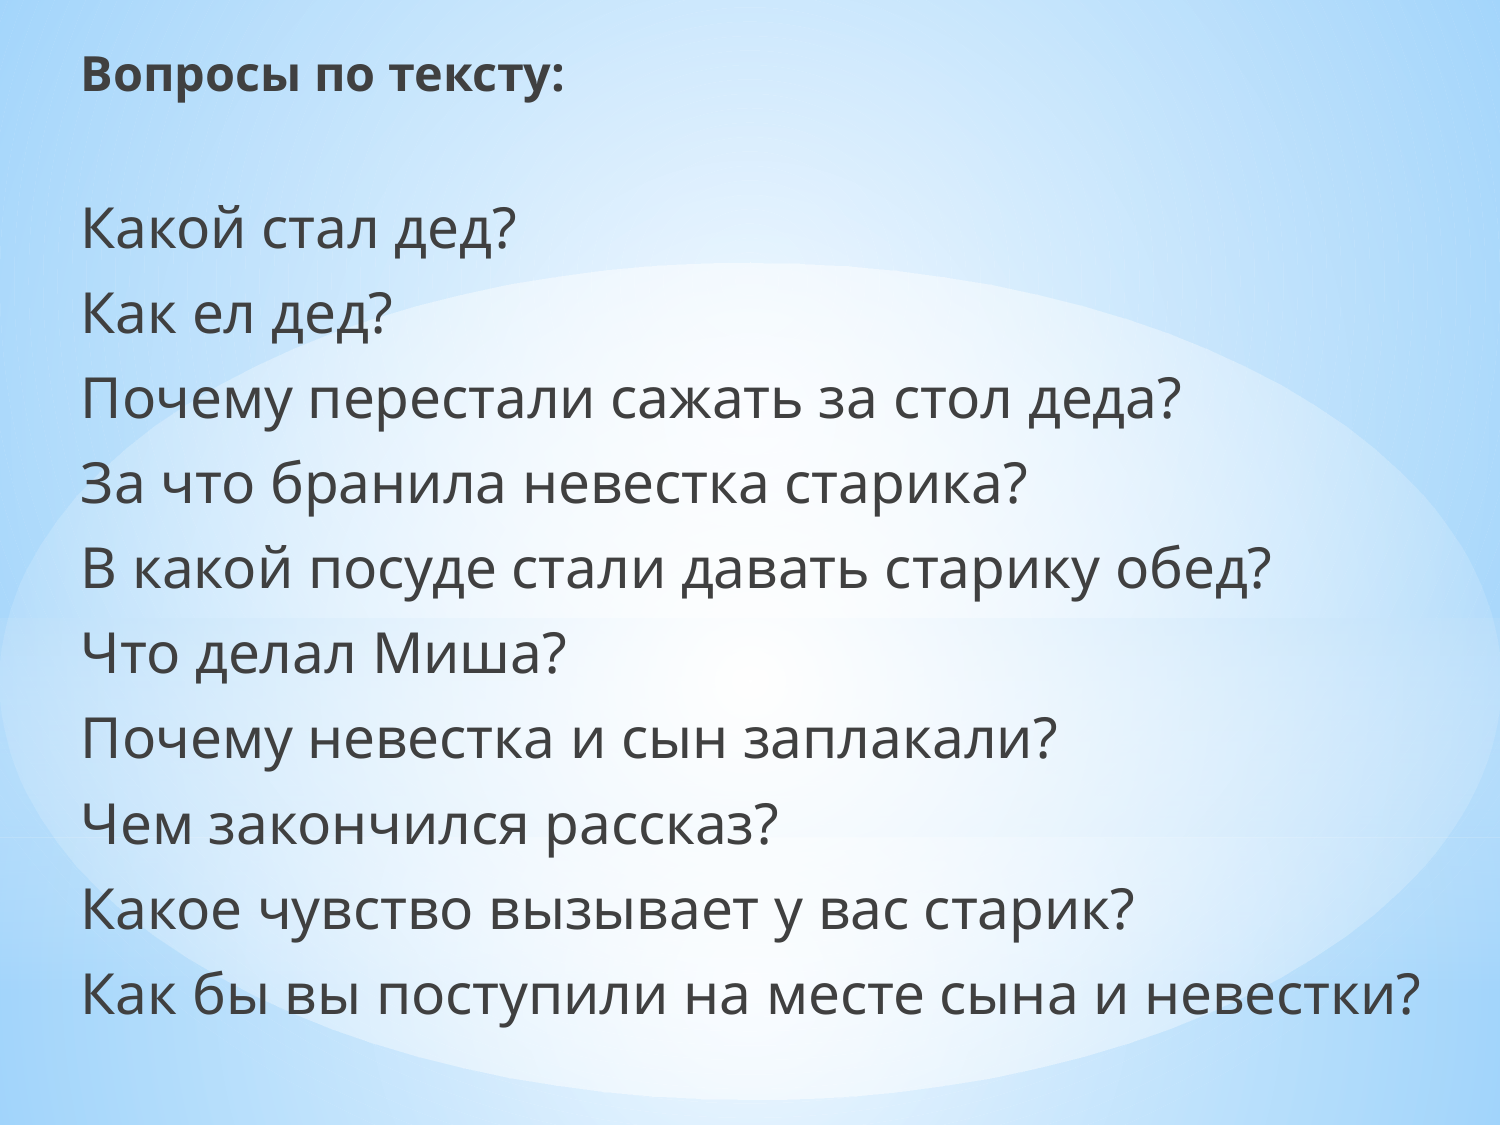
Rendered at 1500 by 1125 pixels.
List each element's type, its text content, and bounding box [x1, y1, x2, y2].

list Вопросы по тексту: Какой стал дед? Как ел дед? Почему перестали сажать за стол деда? За что бранила невестка старика? В какой посуде стали давать старику обед? Что делал Миша? Почему невестка и сын заплакали? Чем закончился рассказ? Какое чувство вызывает у вас старик? Как бы вы поступили на месте сына и невестки? [58, 35, 1442, 1090]
